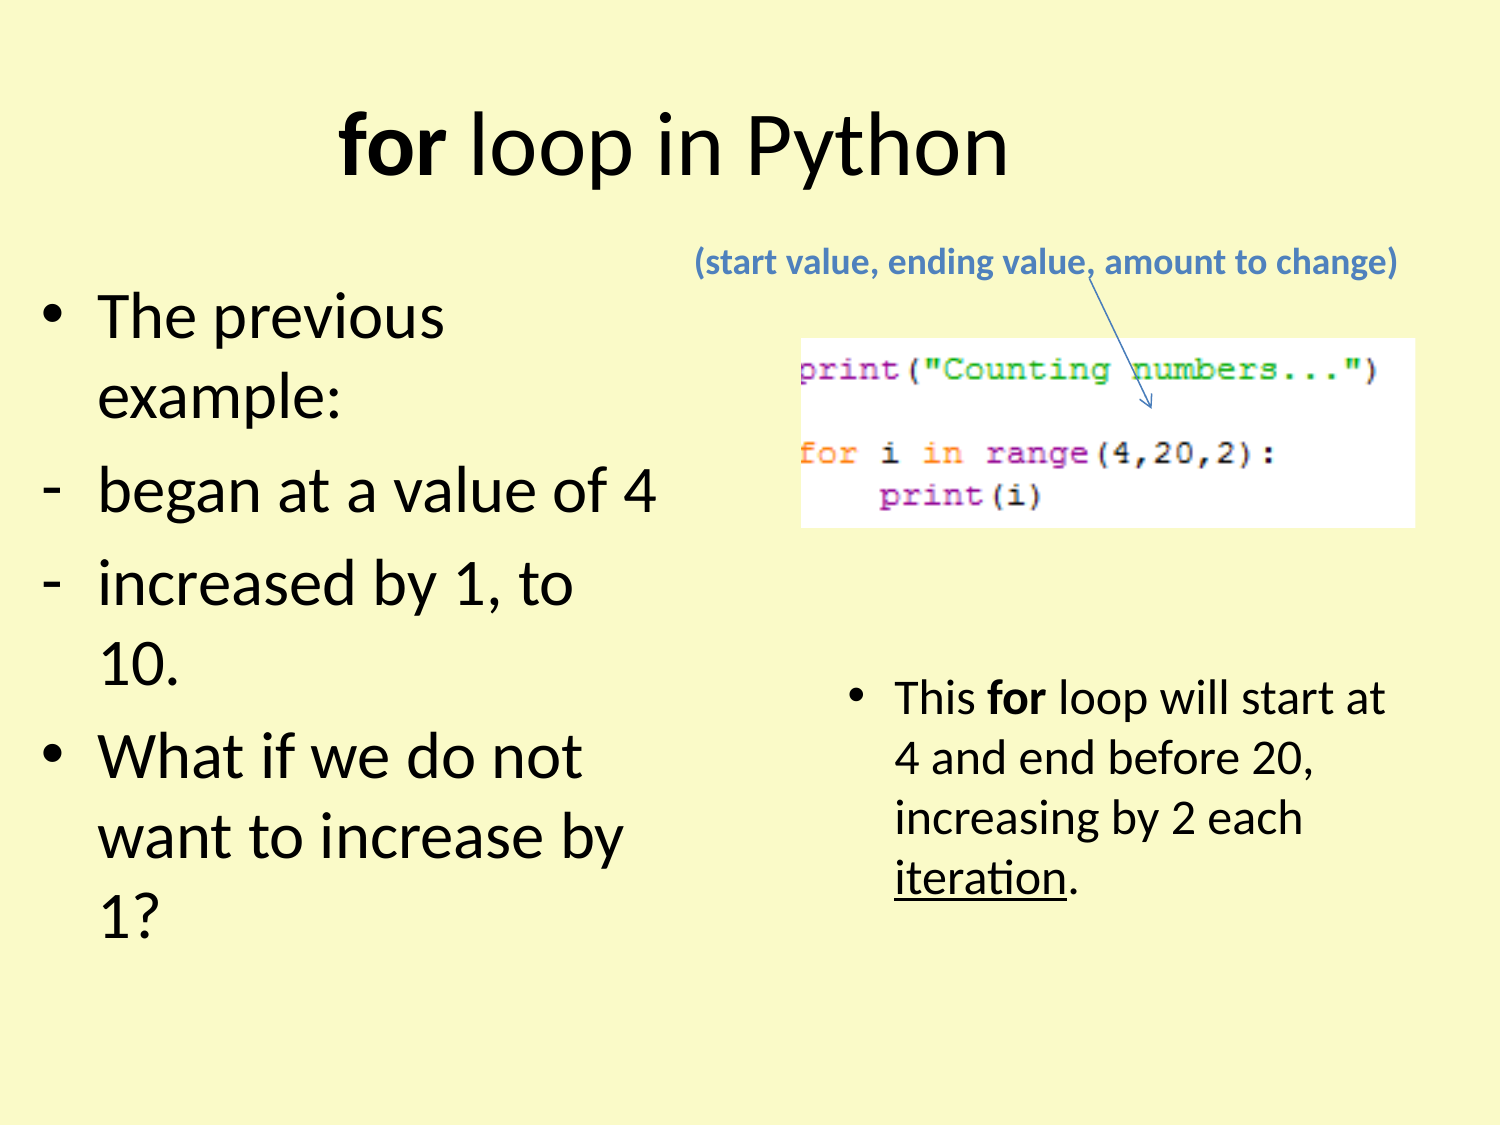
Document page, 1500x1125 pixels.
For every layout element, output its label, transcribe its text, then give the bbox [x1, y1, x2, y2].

text_box This for loop will start at 4 and end before 20, increasing by 2 each iteration. [832, 656, 1412, 912]
picture [800, 337, 1416, 528]
title for loop in Python [0, 45, 1350, 233]
text_box (start value, ending value, amount to change) [679, 229, 1461, 289]
list The previous example: began at a value of 4 increased by 1, to 10. What if we do not want to increase by 1? [25, 264, 689, 1008]
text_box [1089, 278, 1152, 410]
